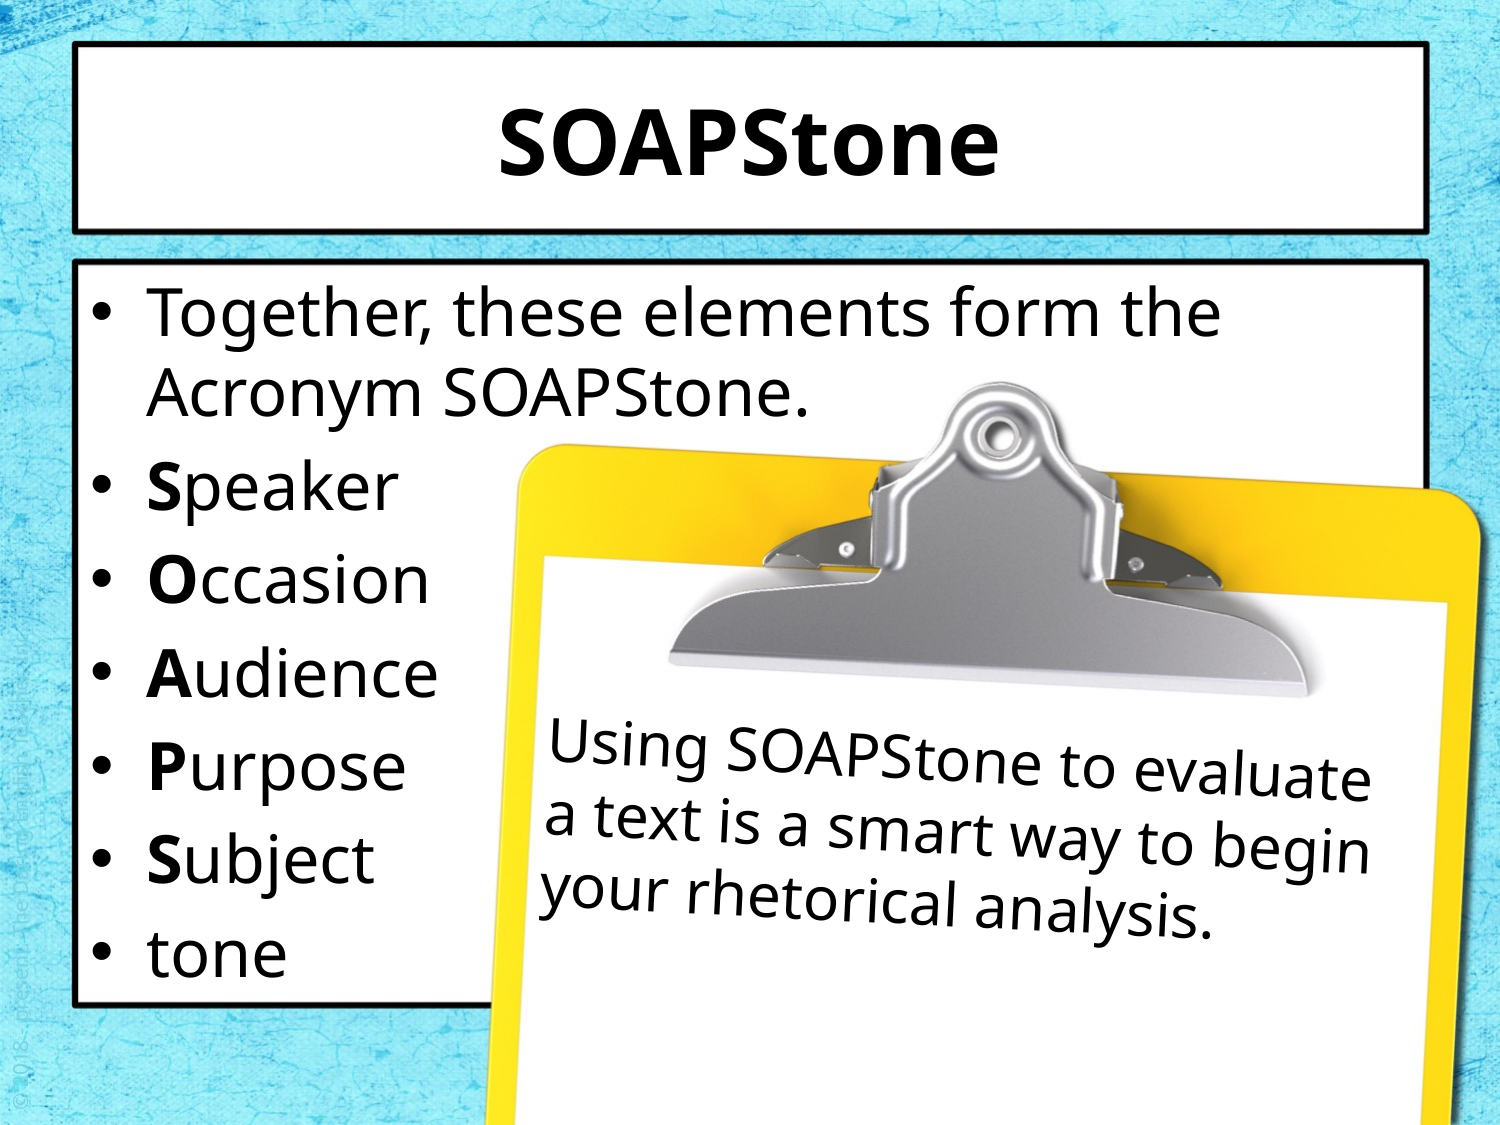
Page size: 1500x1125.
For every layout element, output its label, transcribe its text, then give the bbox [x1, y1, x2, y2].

text_box Using SOAPStone to evaluate a text is a smart way to begin your rhetorical analysis. [523, 693, 1439, 970]
title SOAPStone [72, 42, 1428, 236]
picture [0, 0, 1500, 1125]
list Together, these elements form the Acronym SOAPStone. Speaker Occasion Audience Purpose Subject tone [72, 259, 1428, 1008]
